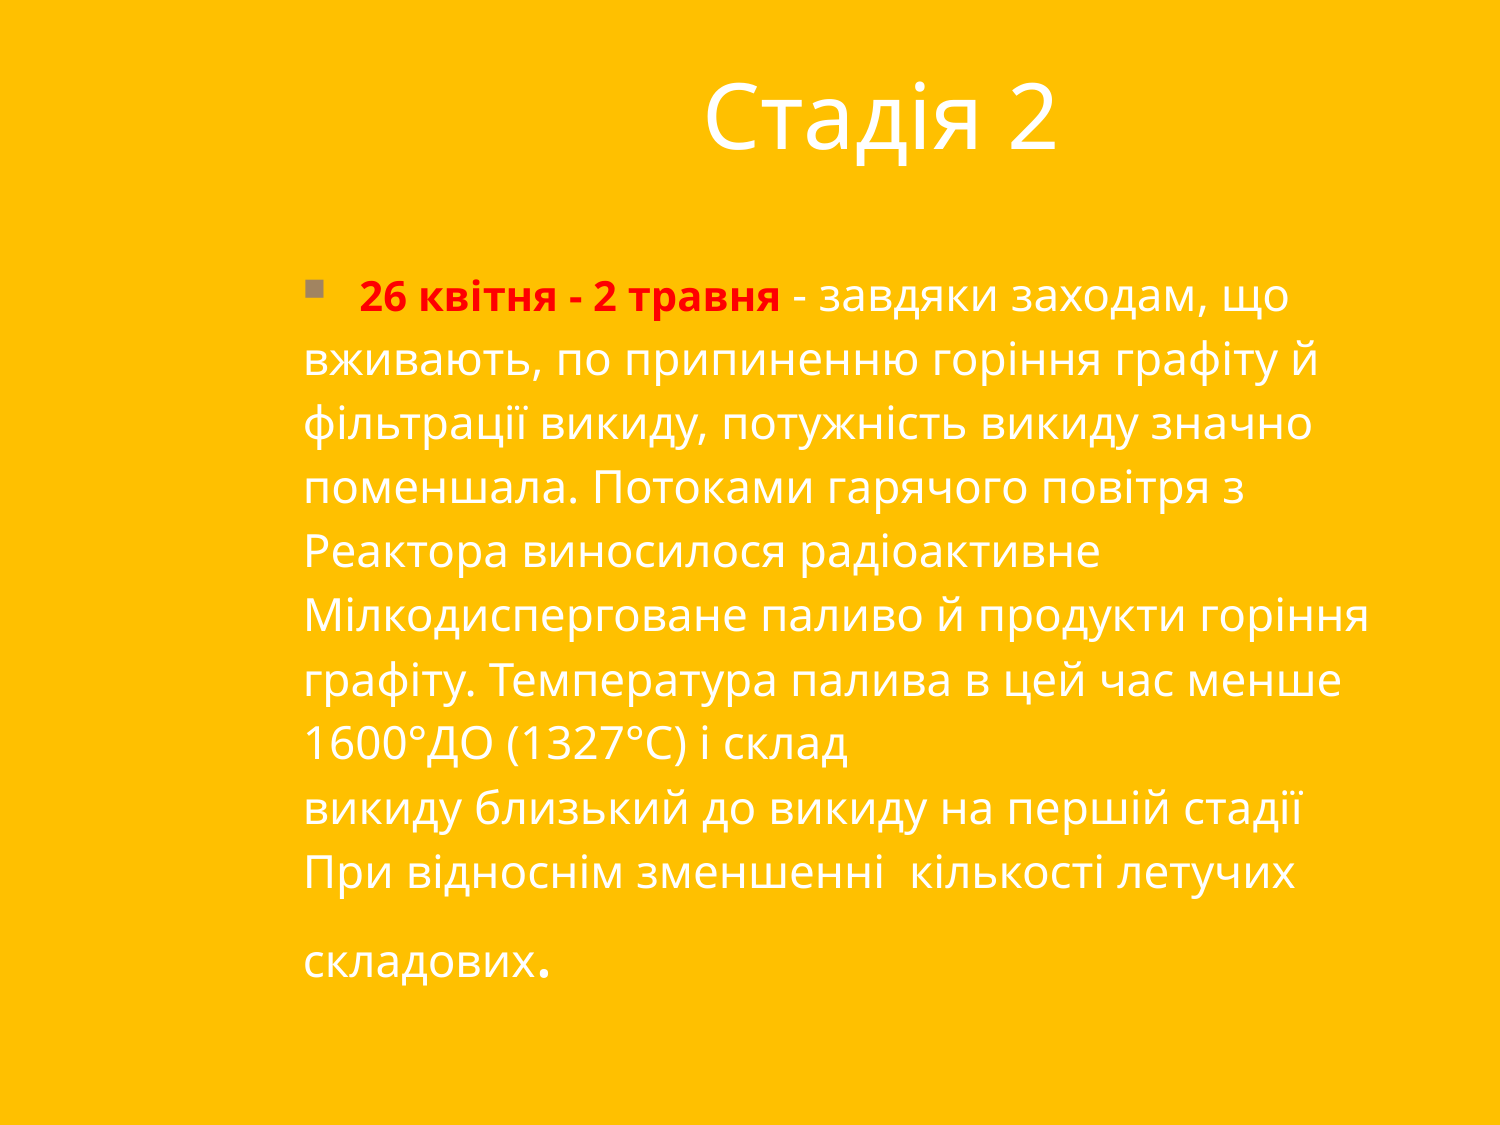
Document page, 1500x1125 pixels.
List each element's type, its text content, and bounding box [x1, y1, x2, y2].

list 26 квітня - 2 травня - завдяки заходам, що вживають, по припиненню горіння графіту й фільтрації викиду, потужність викиду значно поменшала. Потоками гарячого повітря з Реактора виносилося радіоактивне Мілкодисперговане паливо й продукти горіння графіту. Температура палива в цей час менше 1600°ДО (1327°С) і склад викиду близький до викиду на першій стадії При відноснім зменшенні кількості летучих складових. [287, 257, 1476, 1076]
title Стадія 2 [287, 37, 1476, 176]
